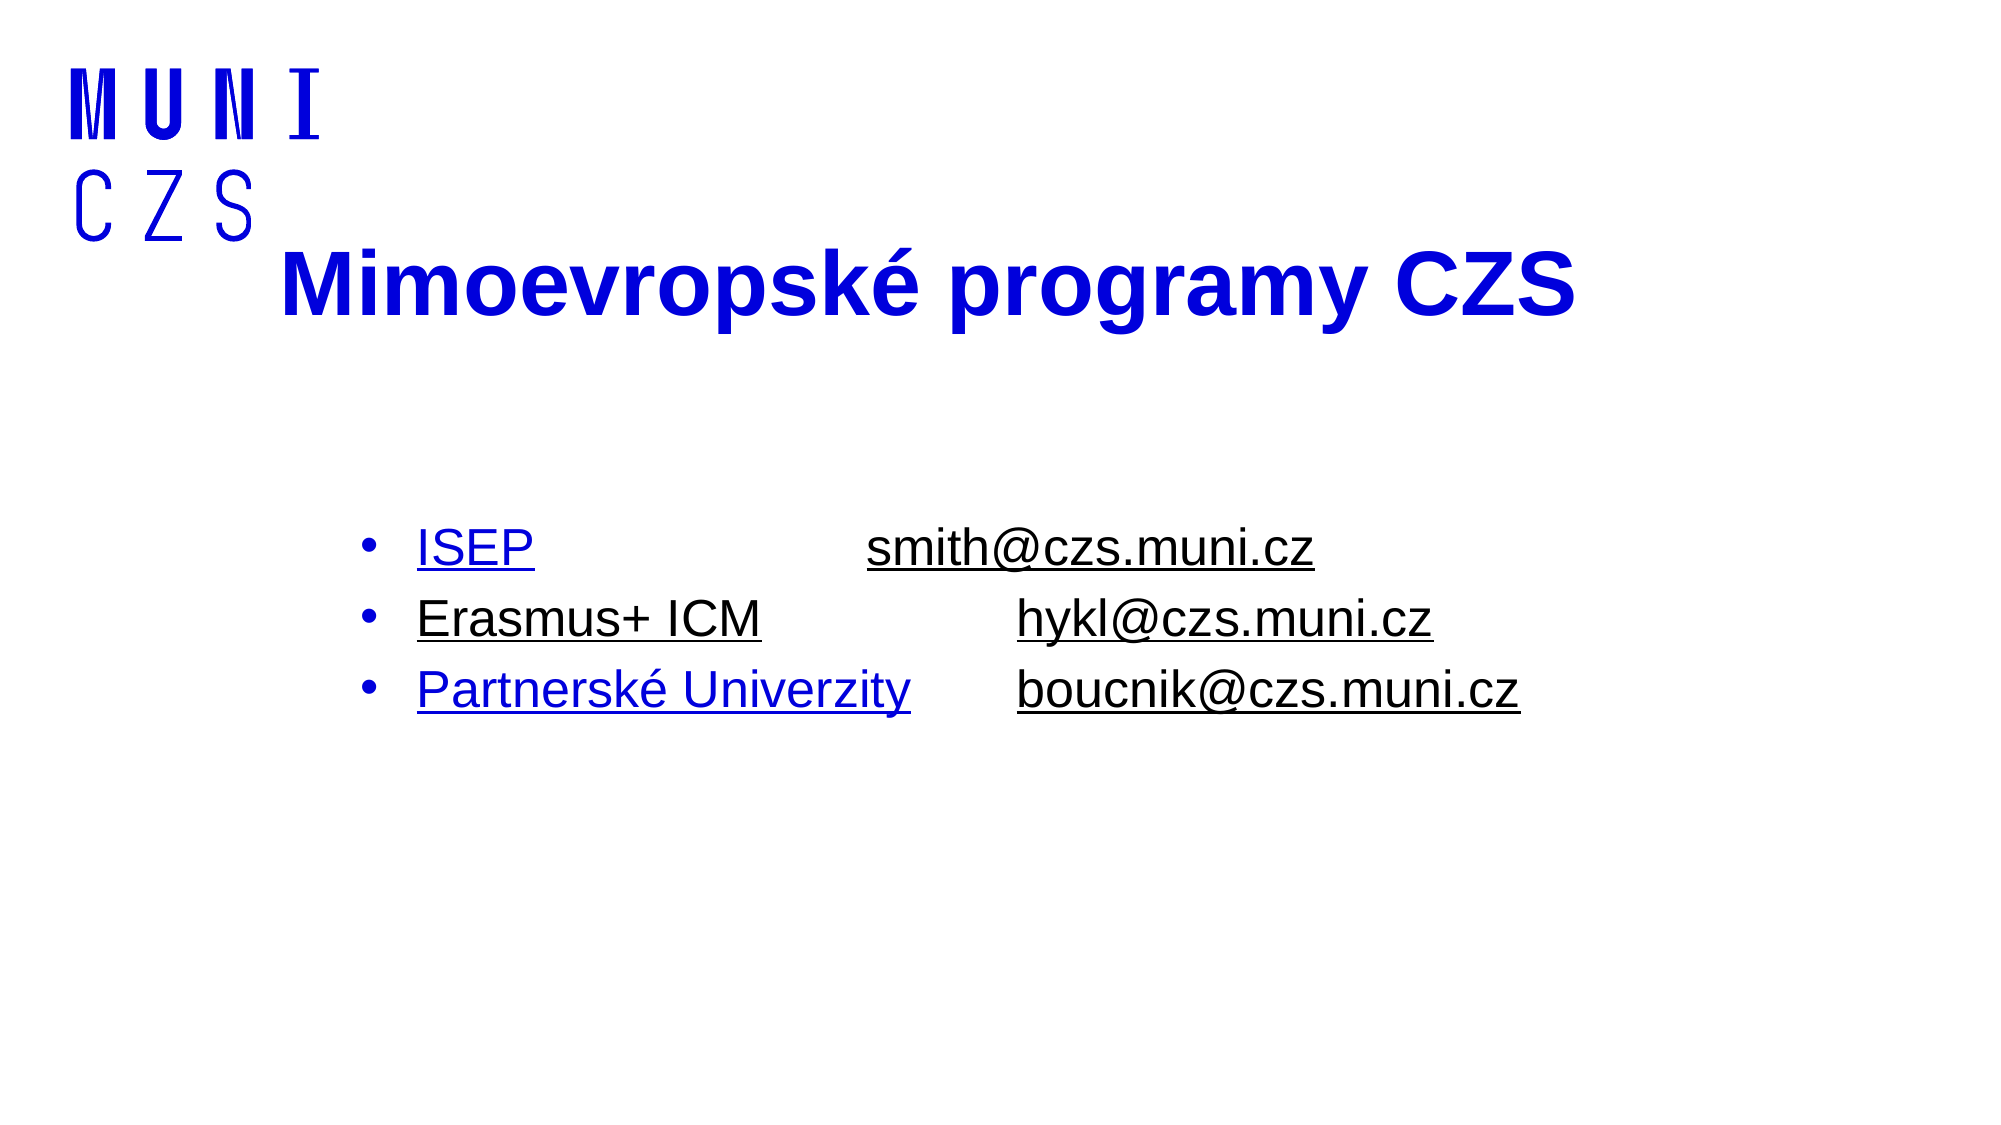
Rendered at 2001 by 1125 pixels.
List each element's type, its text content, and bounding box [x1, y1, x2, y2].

title Mimoevropské programy CZS [279, 241, 1721, 435]
subtitle ISEP smith@czs.muni.cz Erasmus+ ICM hykl@czs.muni.cz Partnerské Univerzity boucnik@czs.muni.cz [360, 504, 1640, 811]
